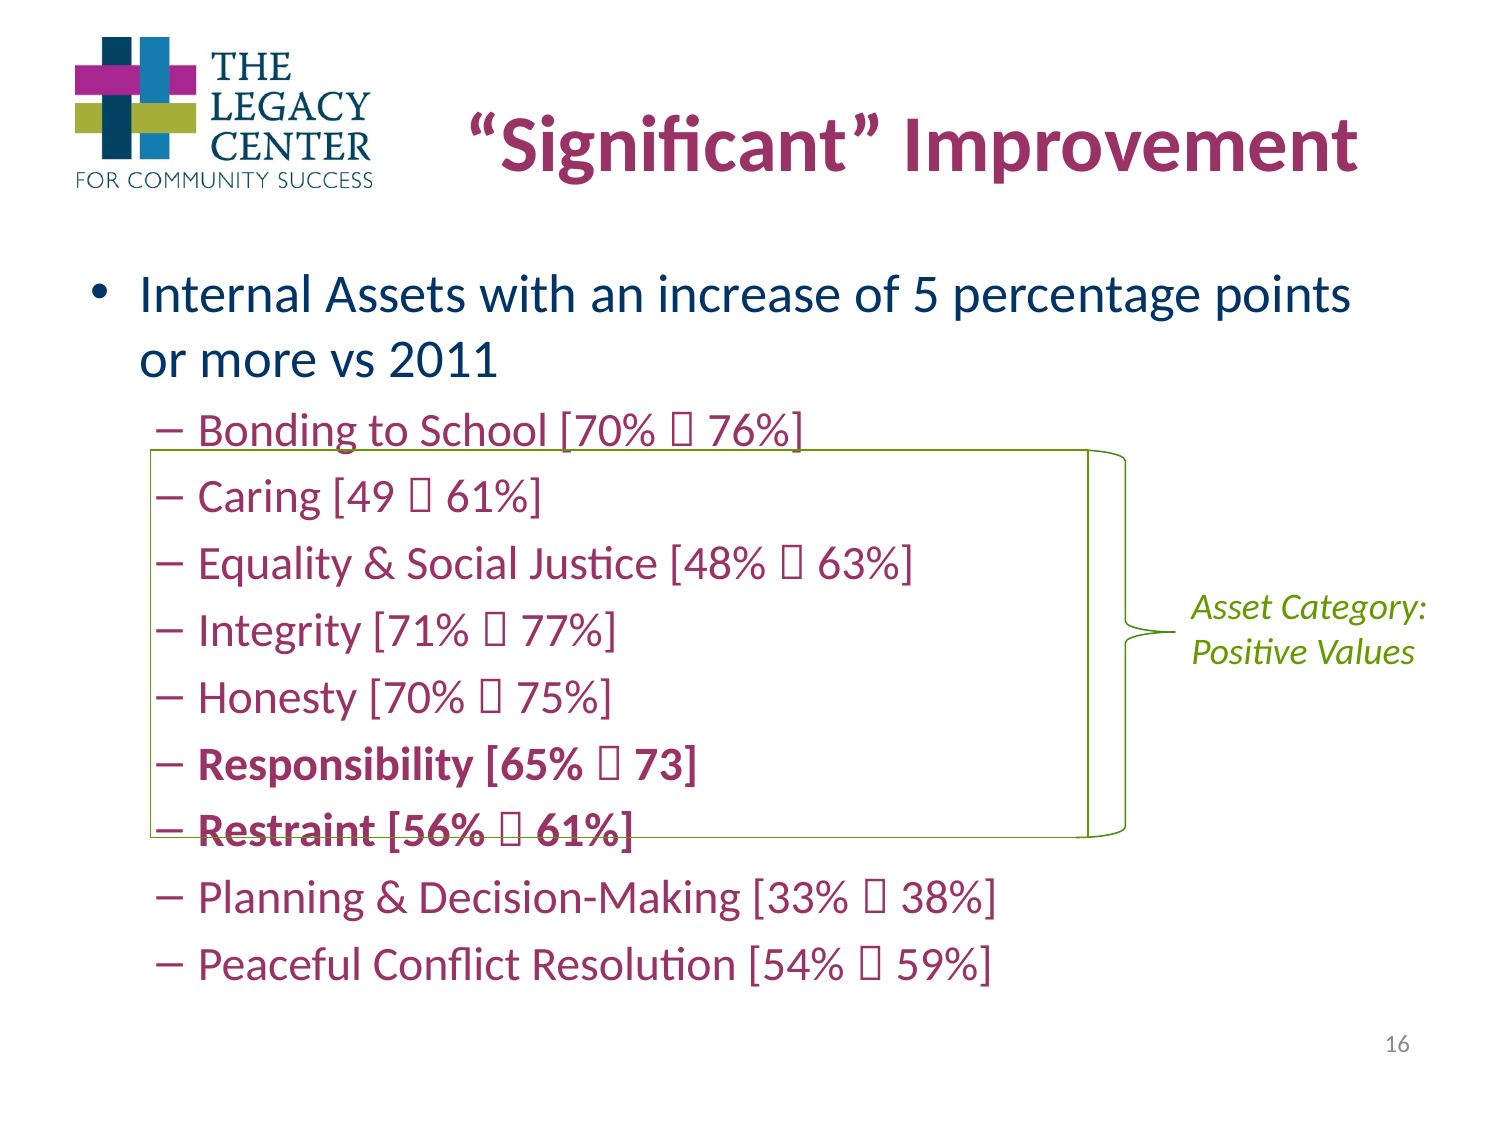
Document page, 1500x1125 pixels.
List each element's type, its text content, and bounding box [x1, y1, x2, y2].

slide_number 16 [1074, 1012, 1425, 1073]
title “Significant” Improvement [450, 45, 1425, 233]
text_box [1090, 449, 1176, 838]
list Internal Assets with an increase of 5 percentage points or more vs 2011 Bonding to School [70%  76%] Caring [49  61%] Equality & Social Justice [48%  63%] Integrity [71%  77%] Honesty [70%  75%] Responsibility [65%  73] Restraint [56%  61%] Planning & Decision-Making [33%  38%] Peaceful Conflict Resolution [54%  59%] [75, 249, 1425, 1005]
picture [75, 37, 372, 188]
text_box Asset Category: Positive Values [1176, 574, 1443, 680]
text_box [148, 448, 1090, 839]
